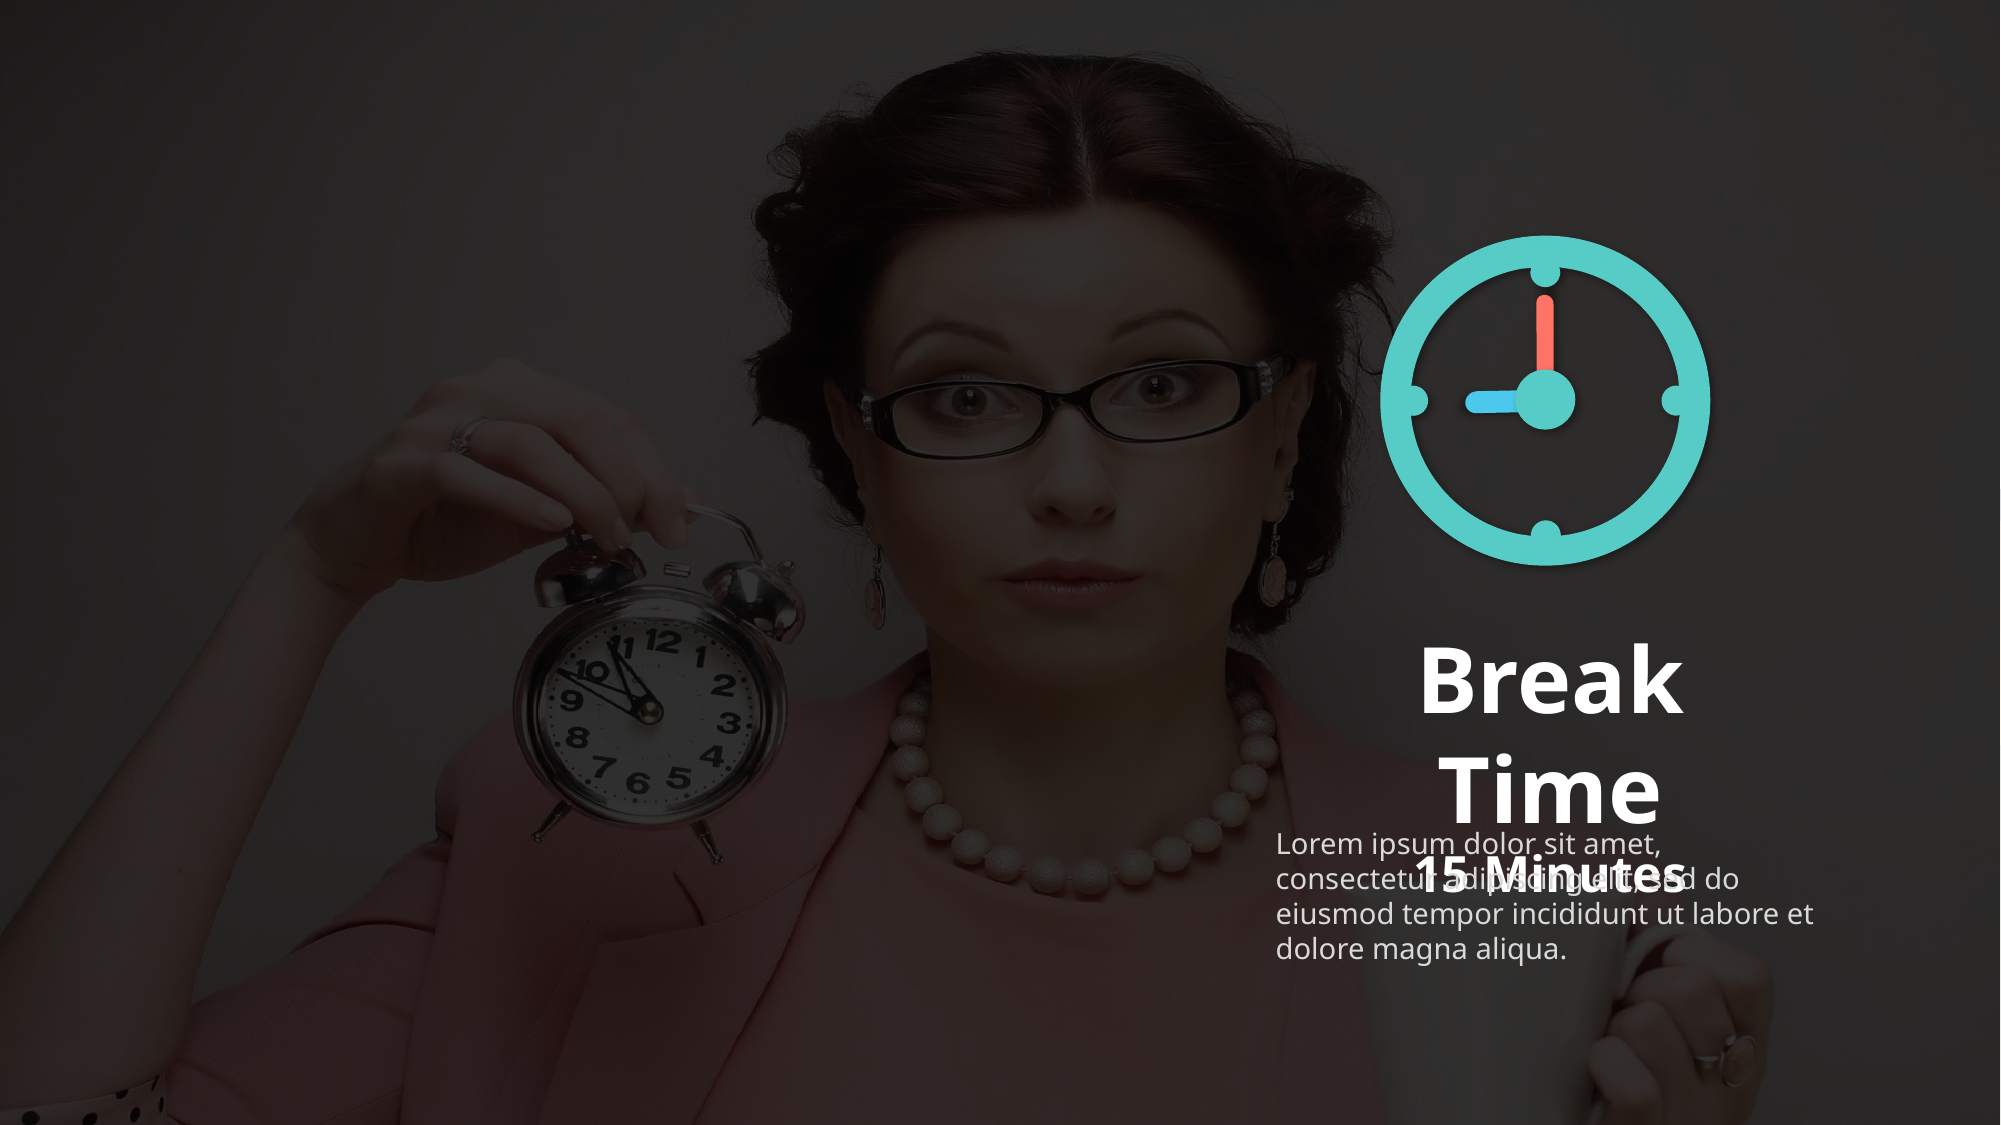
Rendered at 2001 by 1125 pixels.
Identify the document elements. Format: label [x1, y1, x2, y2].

text_box [1495, 422, 1583, 503]
text_box [1495, 306, 1583, 368]
text_box [1379, 234, 1712, 567]
text_box [0, 0, 2000, 1125]
text_box [1466, 368, 1634, 422]
text_box [1260, 614, 1831, 939]
